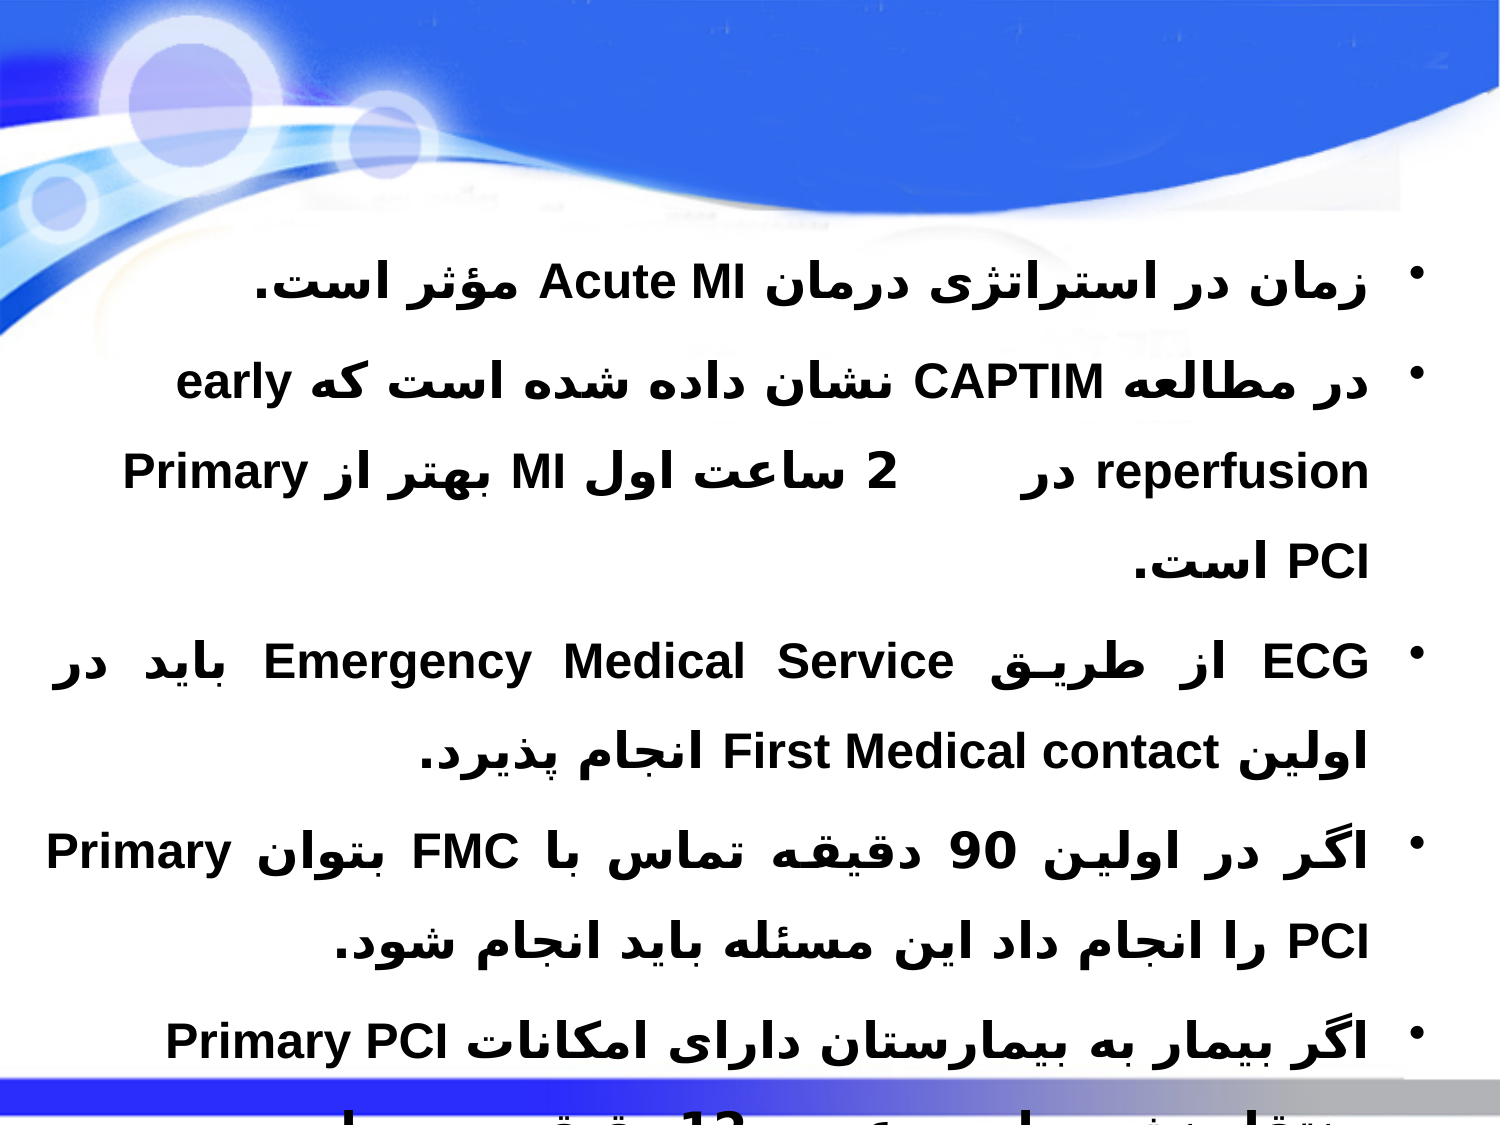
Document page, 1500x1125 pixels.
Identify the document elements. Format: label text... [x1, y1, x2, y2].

list زمان در استراتژی درمان Acute MI مؤثر است. در مطالعه CAPTIM نشان داده شده است که early reperfusion در 2 ساعت اول MI بهتر از Primary PCI است. ECG از طریق Emergency Medical Service باید در اولین First Medical contact انجام پذیرد. اگر در اولین 90 دقیقه تماس با FMC بتوان Primary PCI را انجام داد این مسئله باید انجام شود. اگر بیمار به بیمارستان دارای امکانات Primary PCI منتقل نشود باید درعرض 12 دقیقه به بیمار فیبرینولیتیک تزریق شود. [23, 210, 1442, 1079]
picture [0, 0, 1500, 1125]
